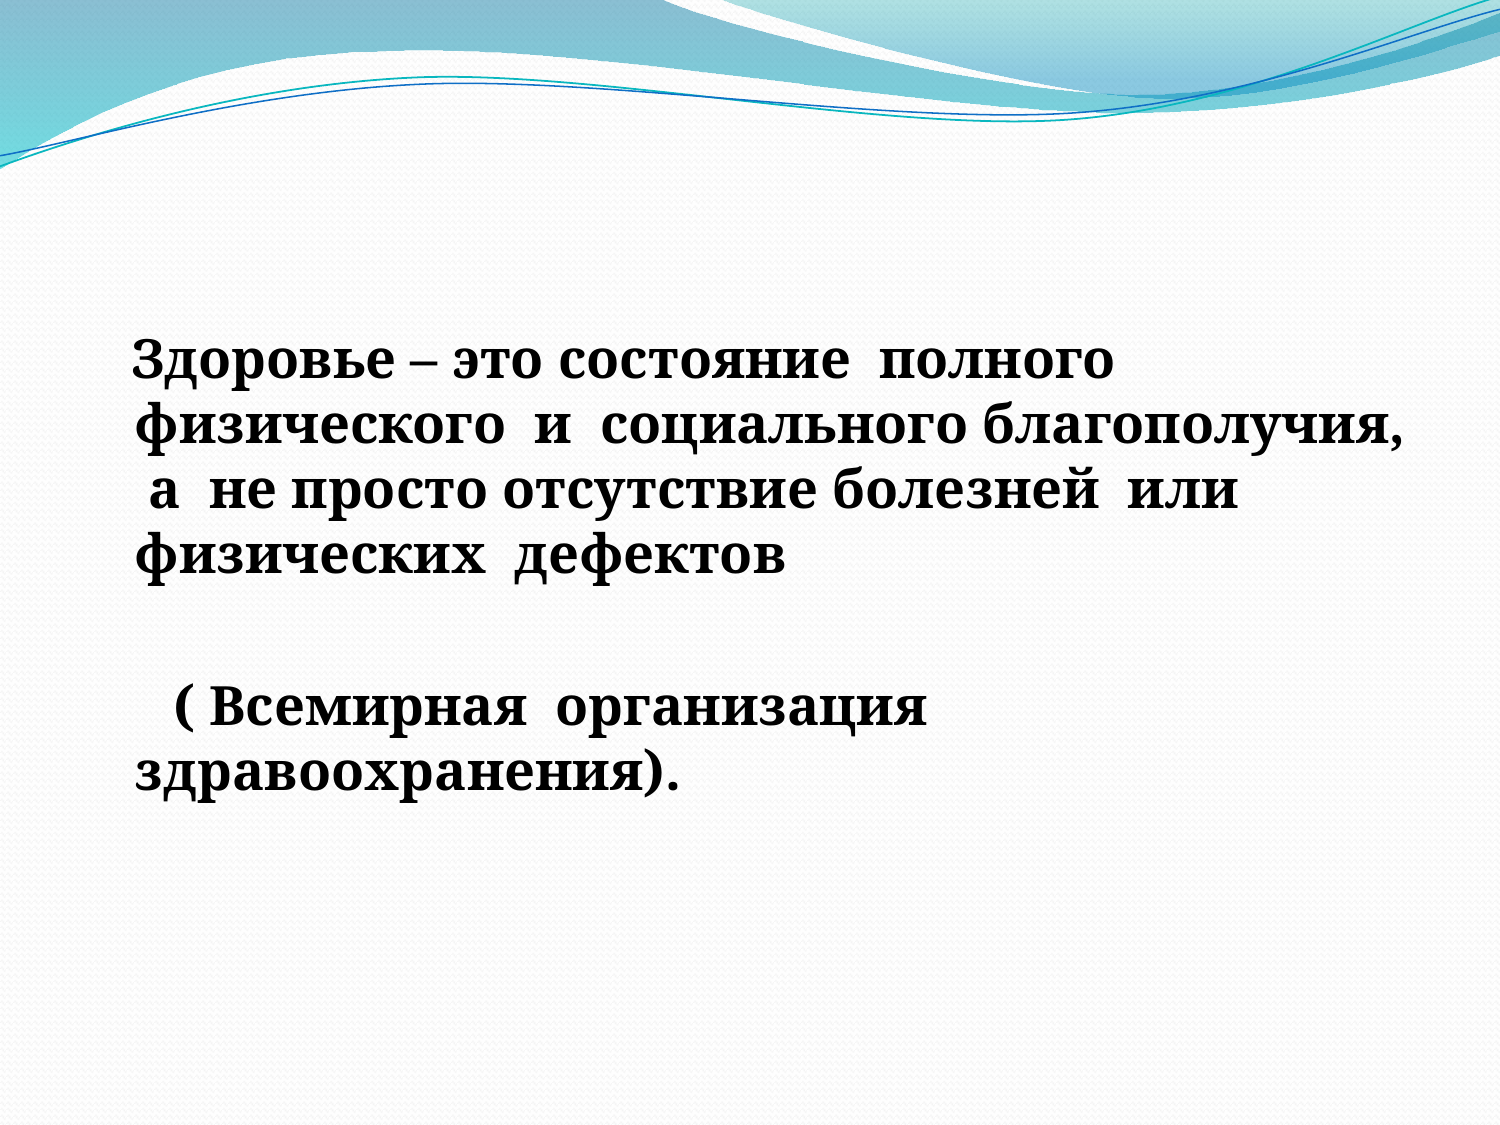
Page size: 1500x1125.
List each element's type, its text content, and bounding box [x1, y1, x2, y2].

list Здоровье – это состояние полного физического и социального благополучия, а не просто отсутствие болезней или физических дефектов ( Всемирная организация здравоохранения). [75, 317, 1425, 1038]
